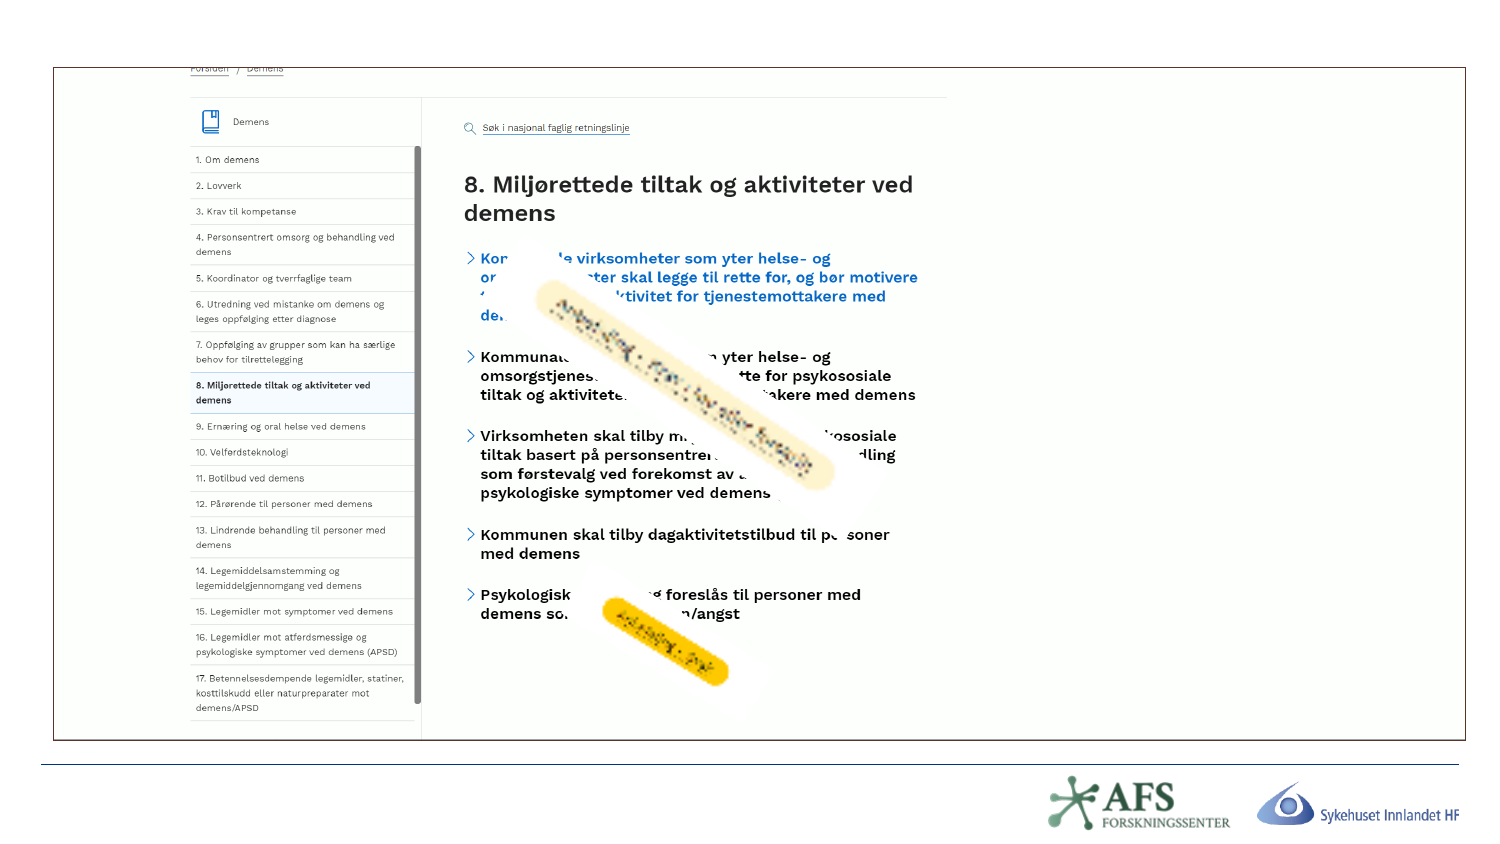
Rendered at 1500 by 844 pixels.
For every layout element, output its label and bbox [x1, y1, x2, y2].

picture [1020, 757, 1459, 844]
picture [52, 67, 1466, 741]
